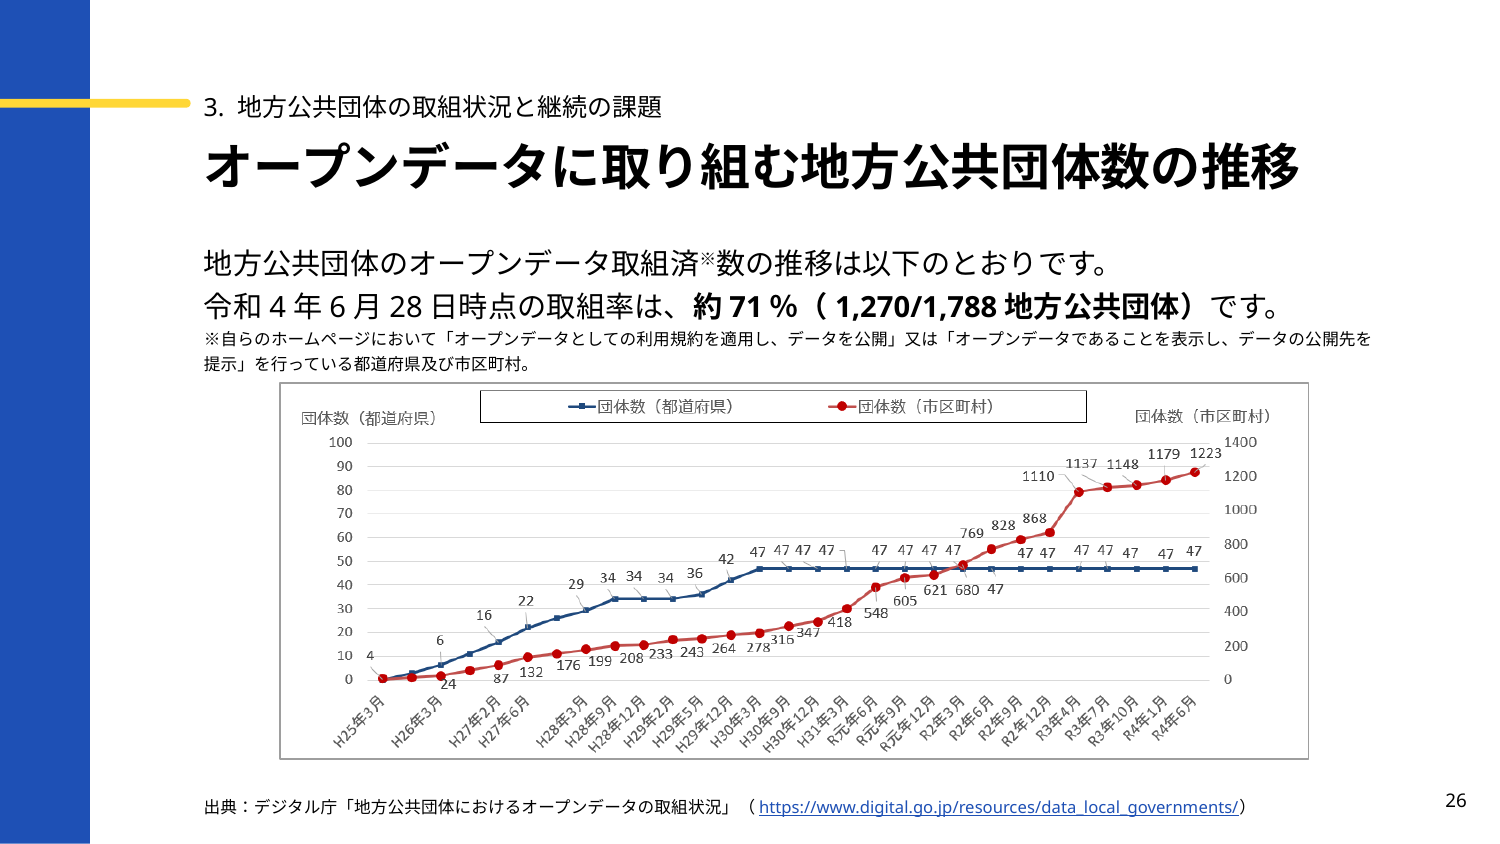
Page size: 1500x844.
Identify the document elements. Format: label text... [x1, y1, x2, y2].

subtitle 3. 地方公共団体の取組状況と継続の課題 [203, 82, 1385, 124]
slide_number 26 [1423, 769, 1489, 834]
picture [280, 383, 1308, 759]
text_box 出典：デジタル庁「地方公共団体におけるオープンデータの取組状況」（https://www.digital.go.jp/resources/data_local_governments/） [203, 791, 1385, 821]
title オープンデータに取り組む地方公共団体数の推移 [203, 135, 1386, 236]
list 地方公共団体のオープンデータ取組済※数の推移は以下のとおりです。 令和4年6月28日時点の取組率は、約71％（1,270/1,788地方公共団体）です。 ※自らのホームページにおいて「オープンデータとしての利用規約を適用し、データを公開」又は「オープンデータであることを表示し、データの公開先を提示」を行っている都道府県及び市区町村。 [203, 236, 1386, 711]
